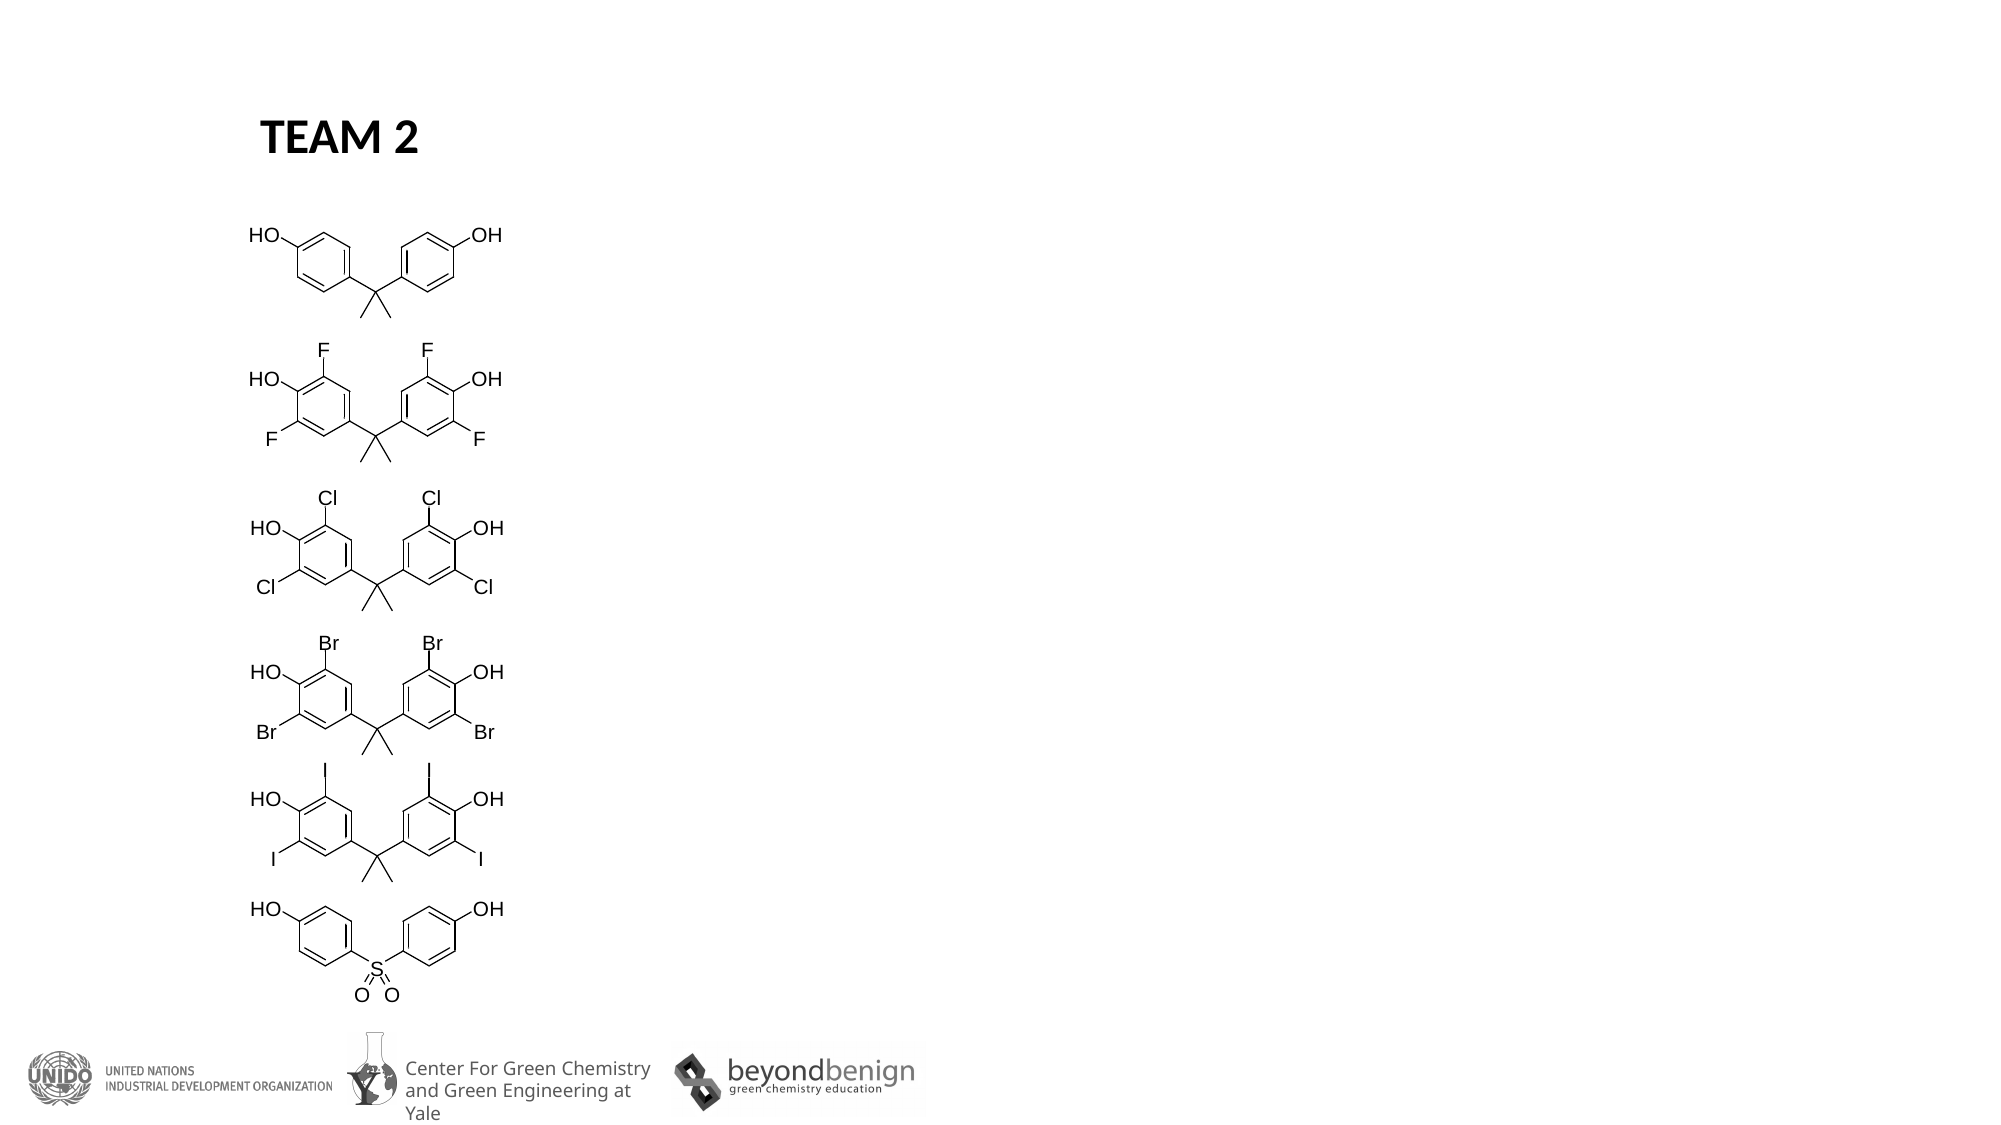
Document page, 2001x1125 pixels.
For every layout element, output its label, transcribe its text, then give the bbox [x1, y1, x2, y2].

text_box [244, 219, 508, 1010]
text_box TEAM 2 [245, 96, 435, 171]
